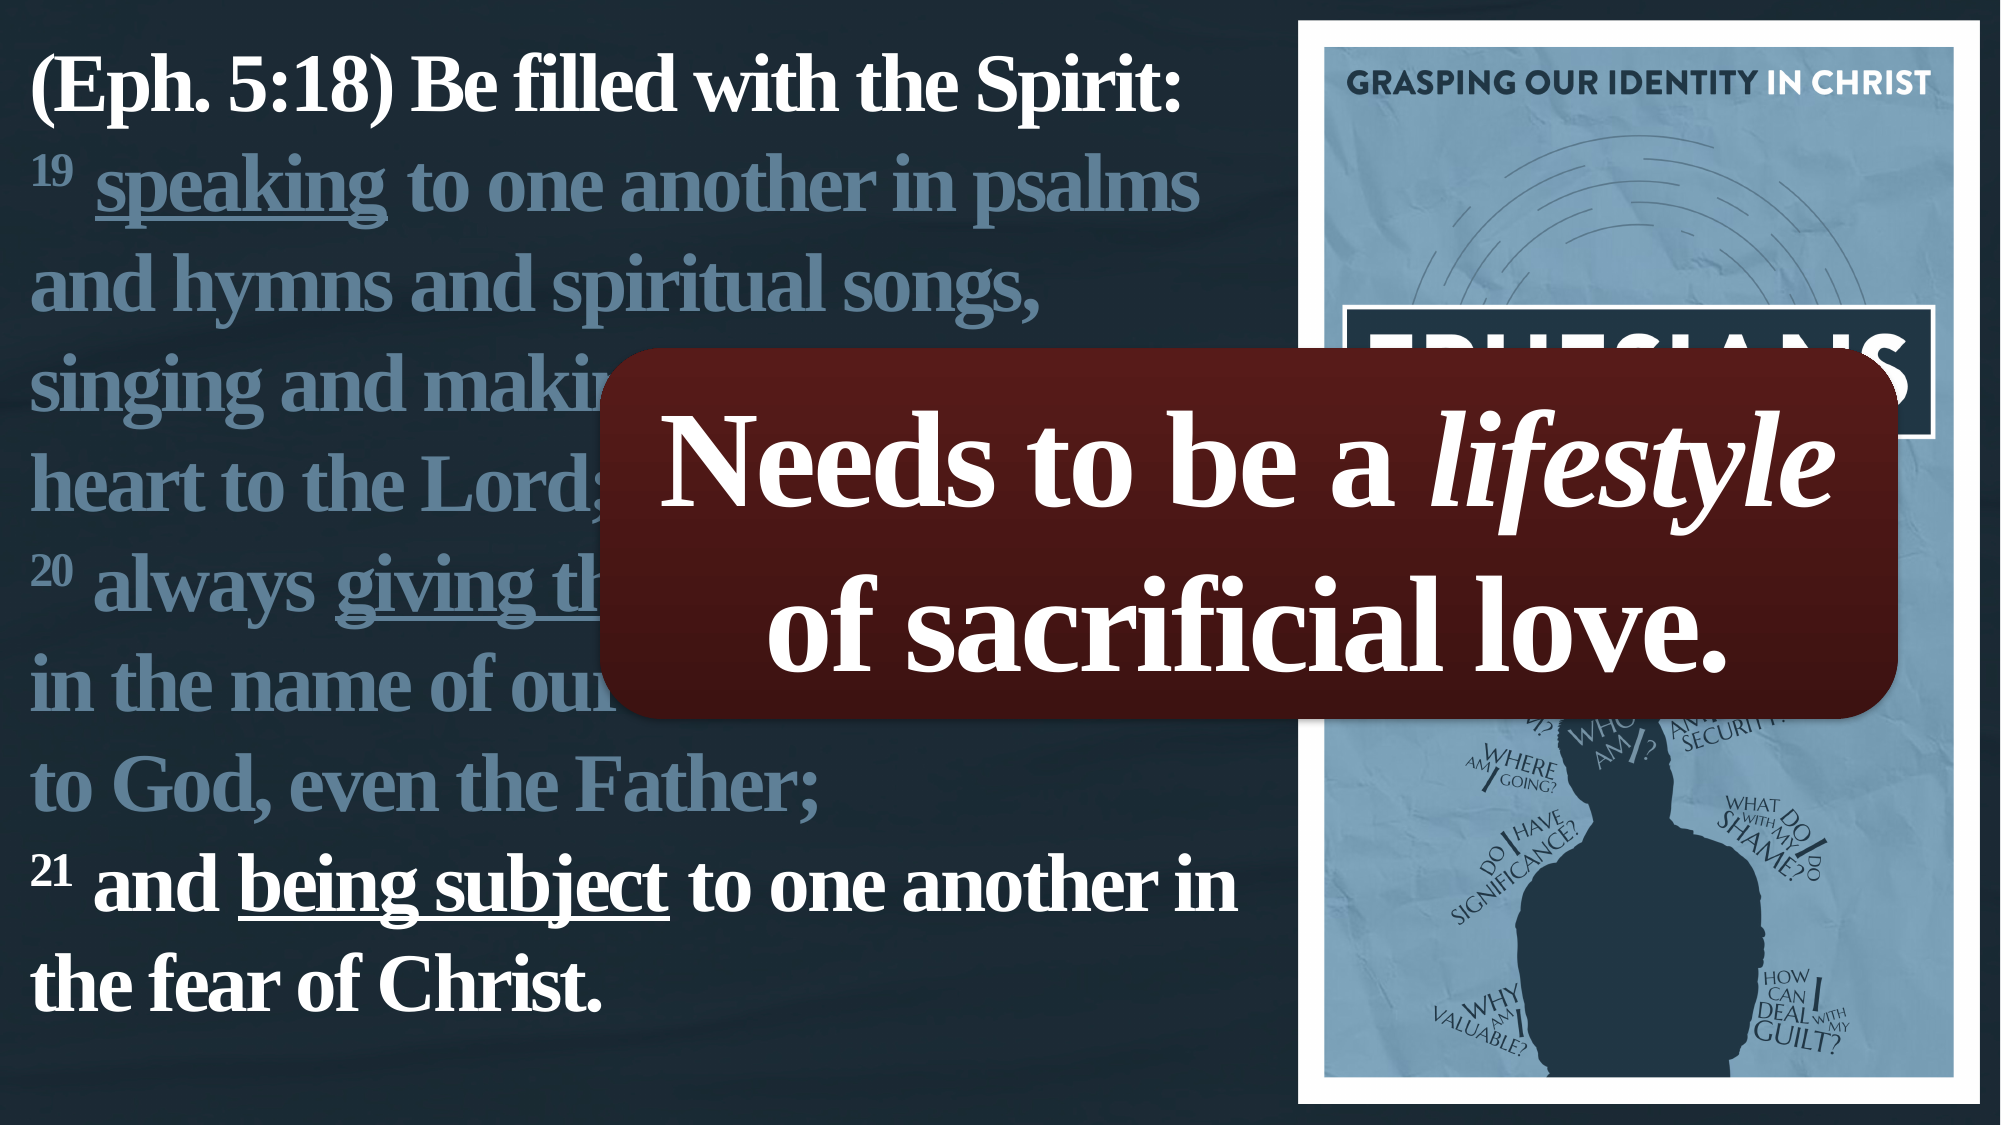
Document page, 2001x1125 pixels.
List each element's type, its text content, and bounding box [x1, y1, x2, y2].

picture [0, 0, 2001, 1125]
text_box (Eph. 5:18) Be filled with the Spirit: 19 speaking to one another in psalms and hymns and spiritual songs, singing and making melody with your heart to the Lord; 20 always giving thanks for all things in the name of our Lord Jesus Christ to God, even the Father; 21 and being subject to one another in the fear of Christ. [14, 21, 1288, 1036]
text_box Needs to be a lifestyle of sacrificial love. [597, 346, 1900, 722]
